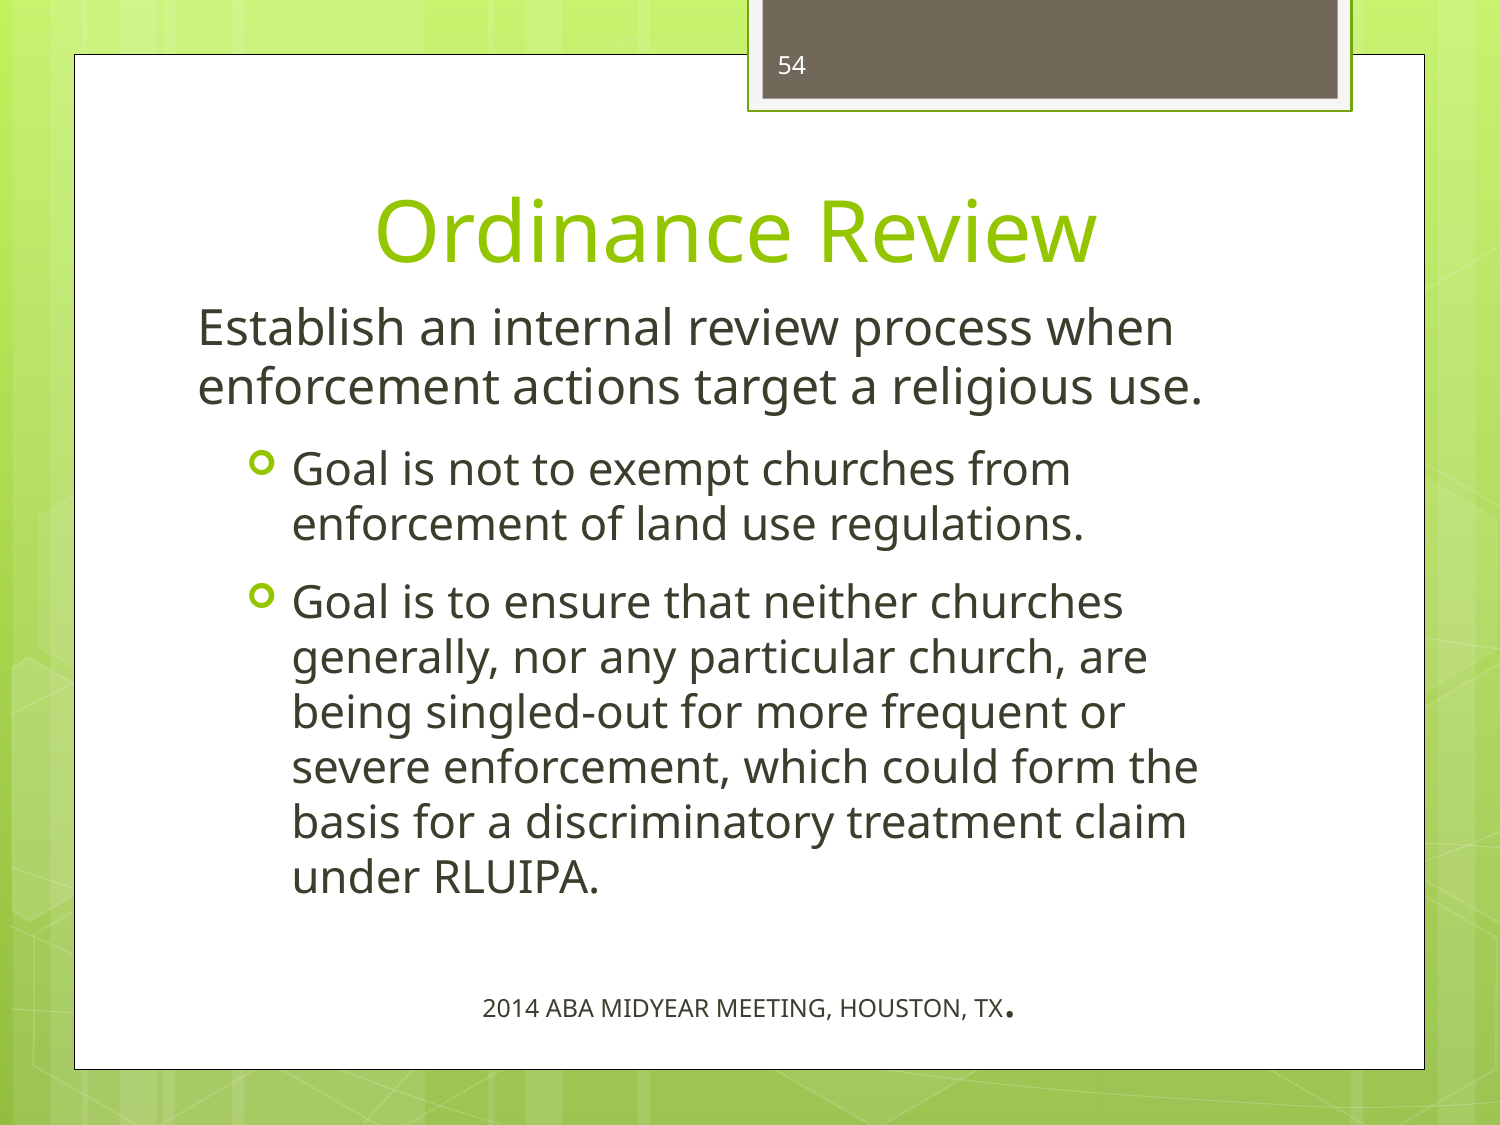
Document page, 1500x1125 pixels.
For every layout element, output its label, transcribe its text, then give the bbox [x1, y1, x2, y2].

list Establish an internal review process when enforcement actions target a religious use. Goal is not to exempt churches from enforcement of land use regulations. Goal is to ensure that neither churches generally, nor any particular church, are being singled-out for more frequent or severe enforcement, which could form the basis for a discriminatory treatment claim under RLUIPA. [171, 287, 1283, 957]
slide_number 54 [762, 36, 982, 97]
footer 2014 ABA MIDYEAR MEETING, HOUSTON, TX. [456, 975, 1044, 1050]
title Ordinance Review [171, 168, 1324, 288]
